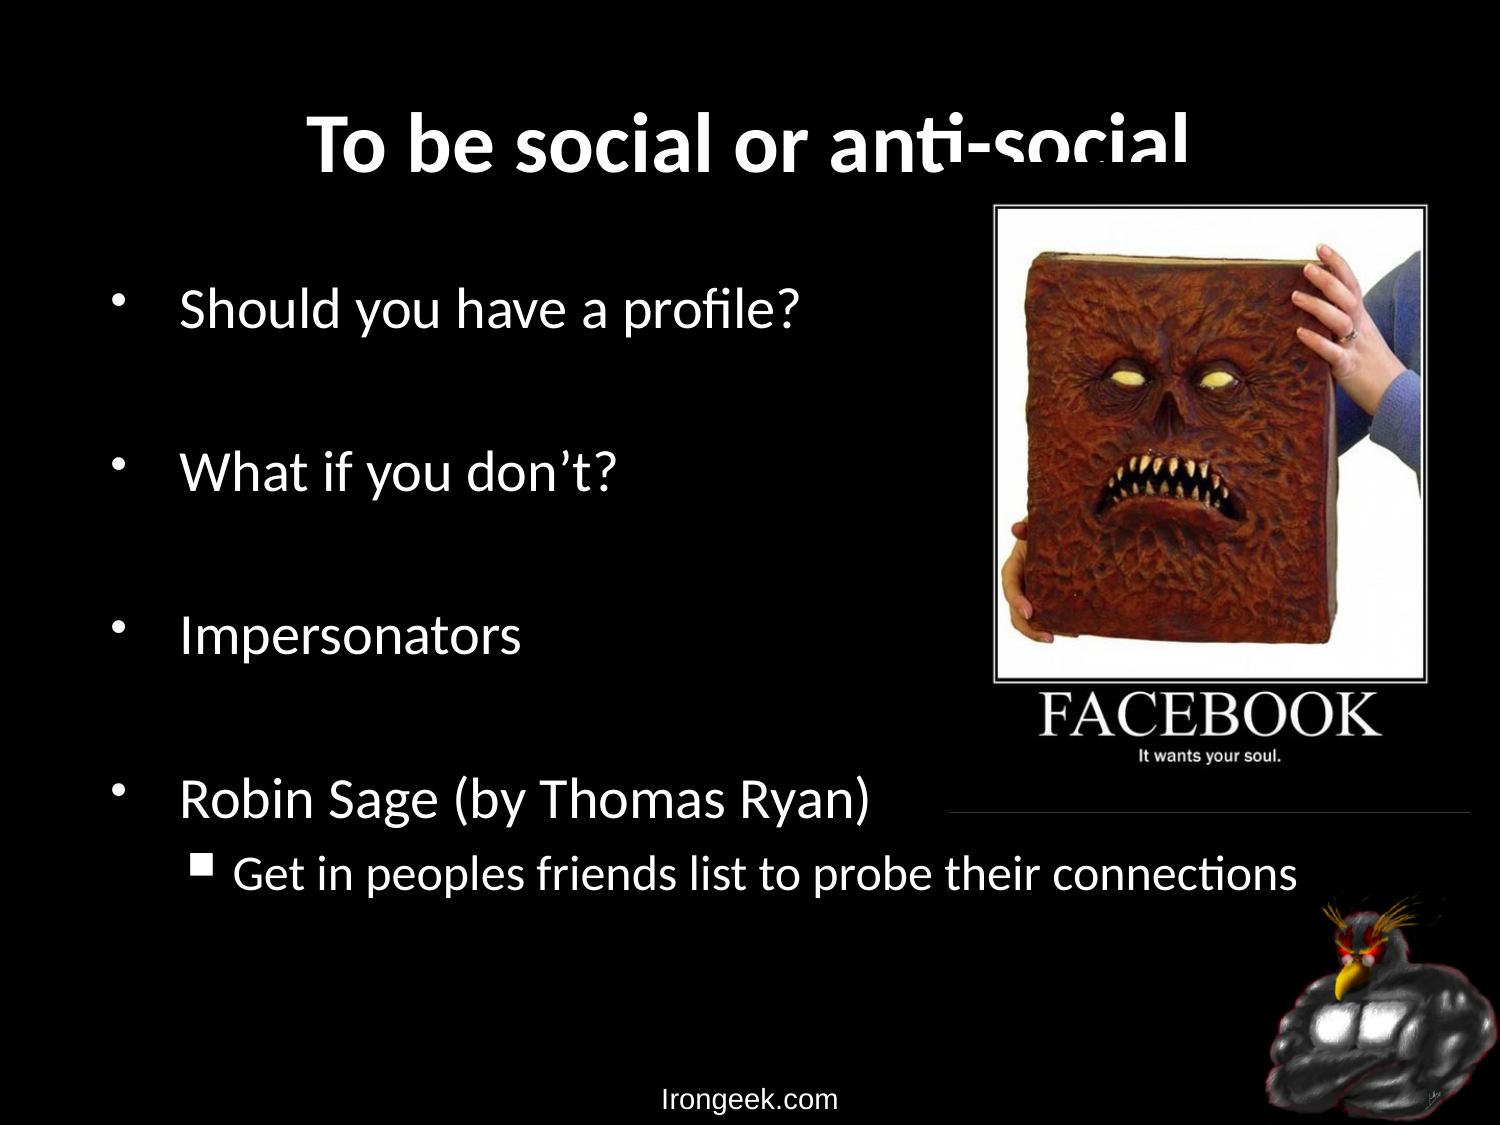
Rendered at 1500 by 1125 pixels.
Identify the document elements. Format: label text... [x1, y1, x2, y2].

title To be social or anti-social [75, 45, 1425, 233]
picture [1259, 890, 1500, 1125]
list Should you have a profile? What if you don’t? Impersonators Robin Sage (by Thomas Ryan) Get in peoples friends list to probe their connections [74, 262, 1426, 1036]
picture [949, 162, 1470, 813]
